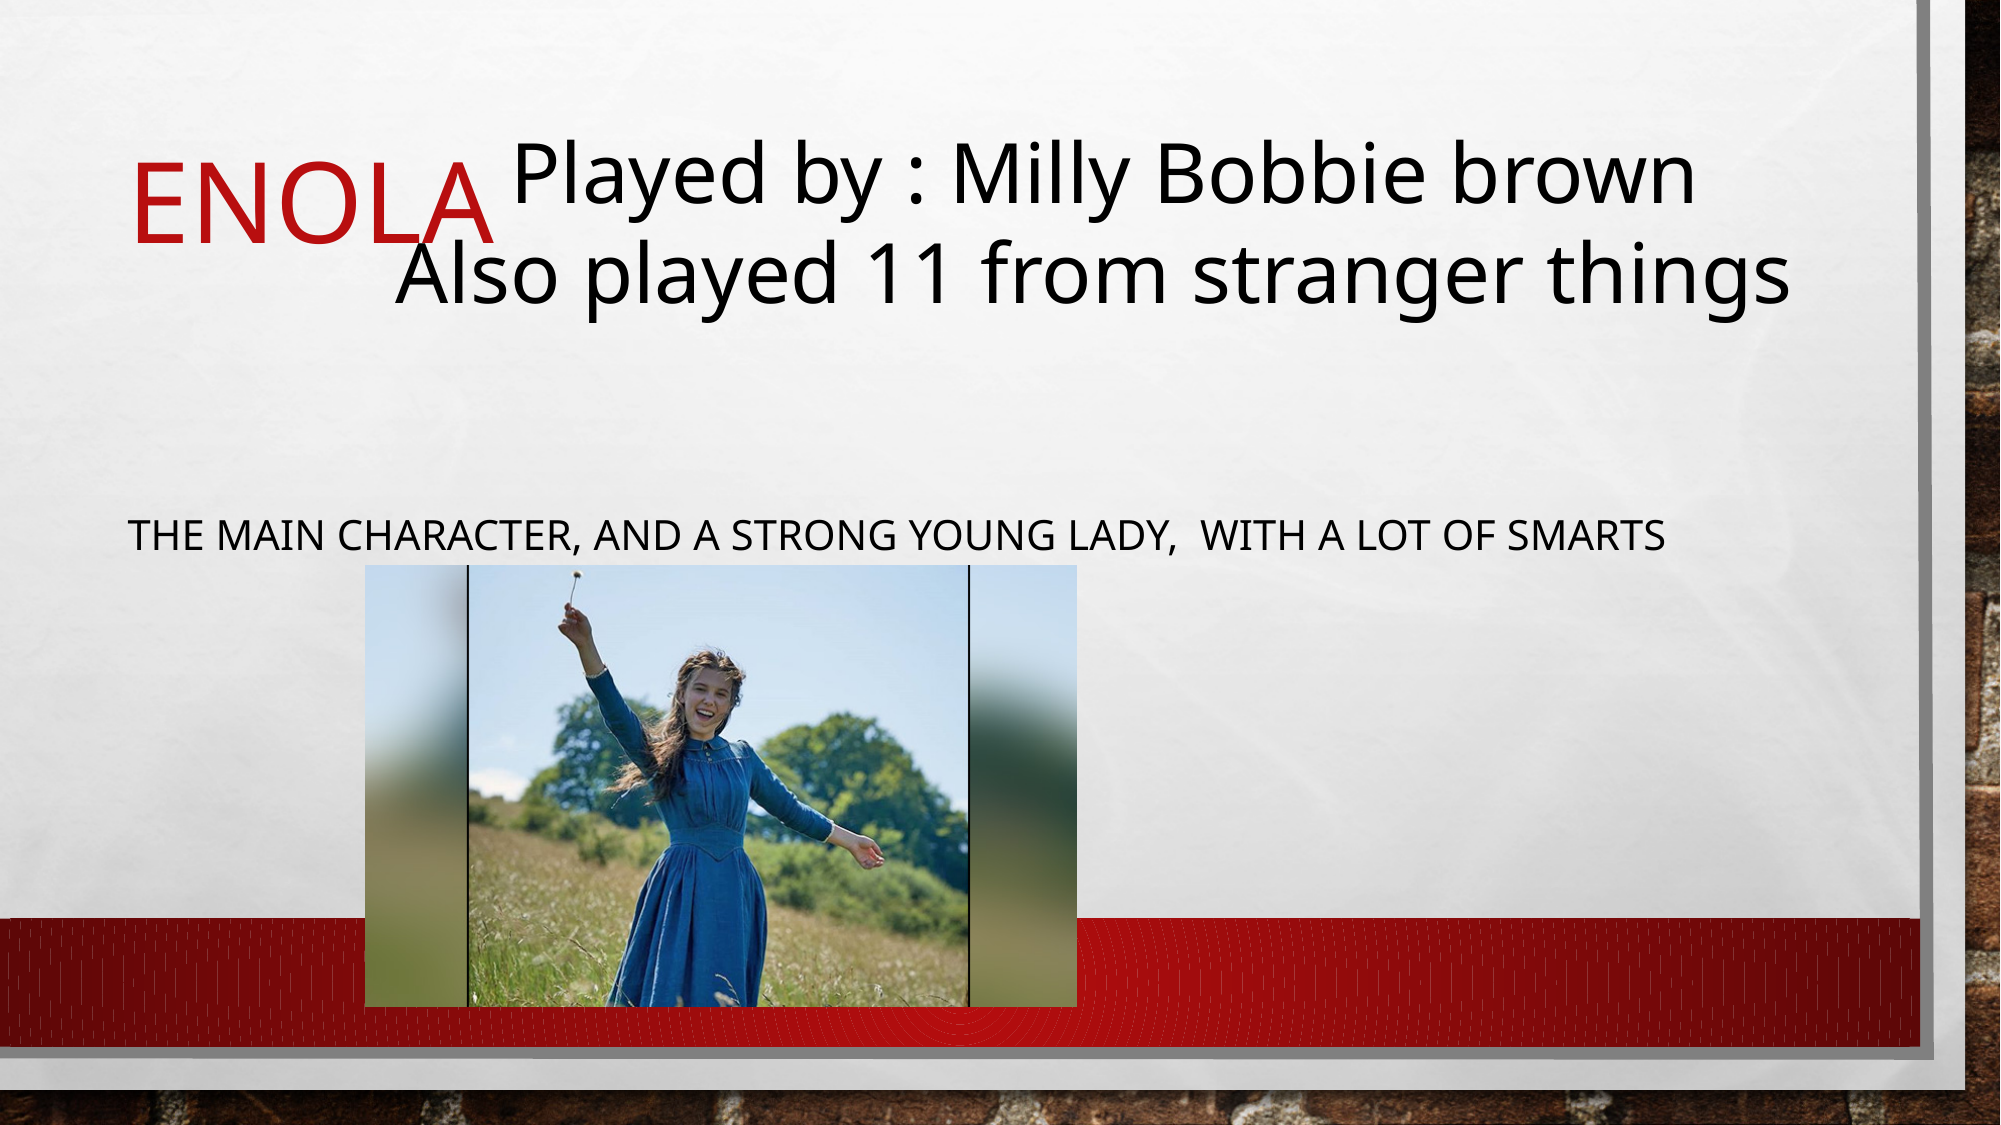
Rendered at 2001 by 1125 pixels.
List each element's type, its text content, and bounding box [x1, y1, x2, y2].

text_box Played by : Milly Bobbie brown Also played 11 from stranger things [334, 112, 1877, 328]
picture [0, 0, 2000, 1125]
list The main character, and a strong young lady, with a lot of smarts [112, 338, 1818, 882]
title enola [112, 112, 334, 302]
picture [364, 565, 1077, 1007]
